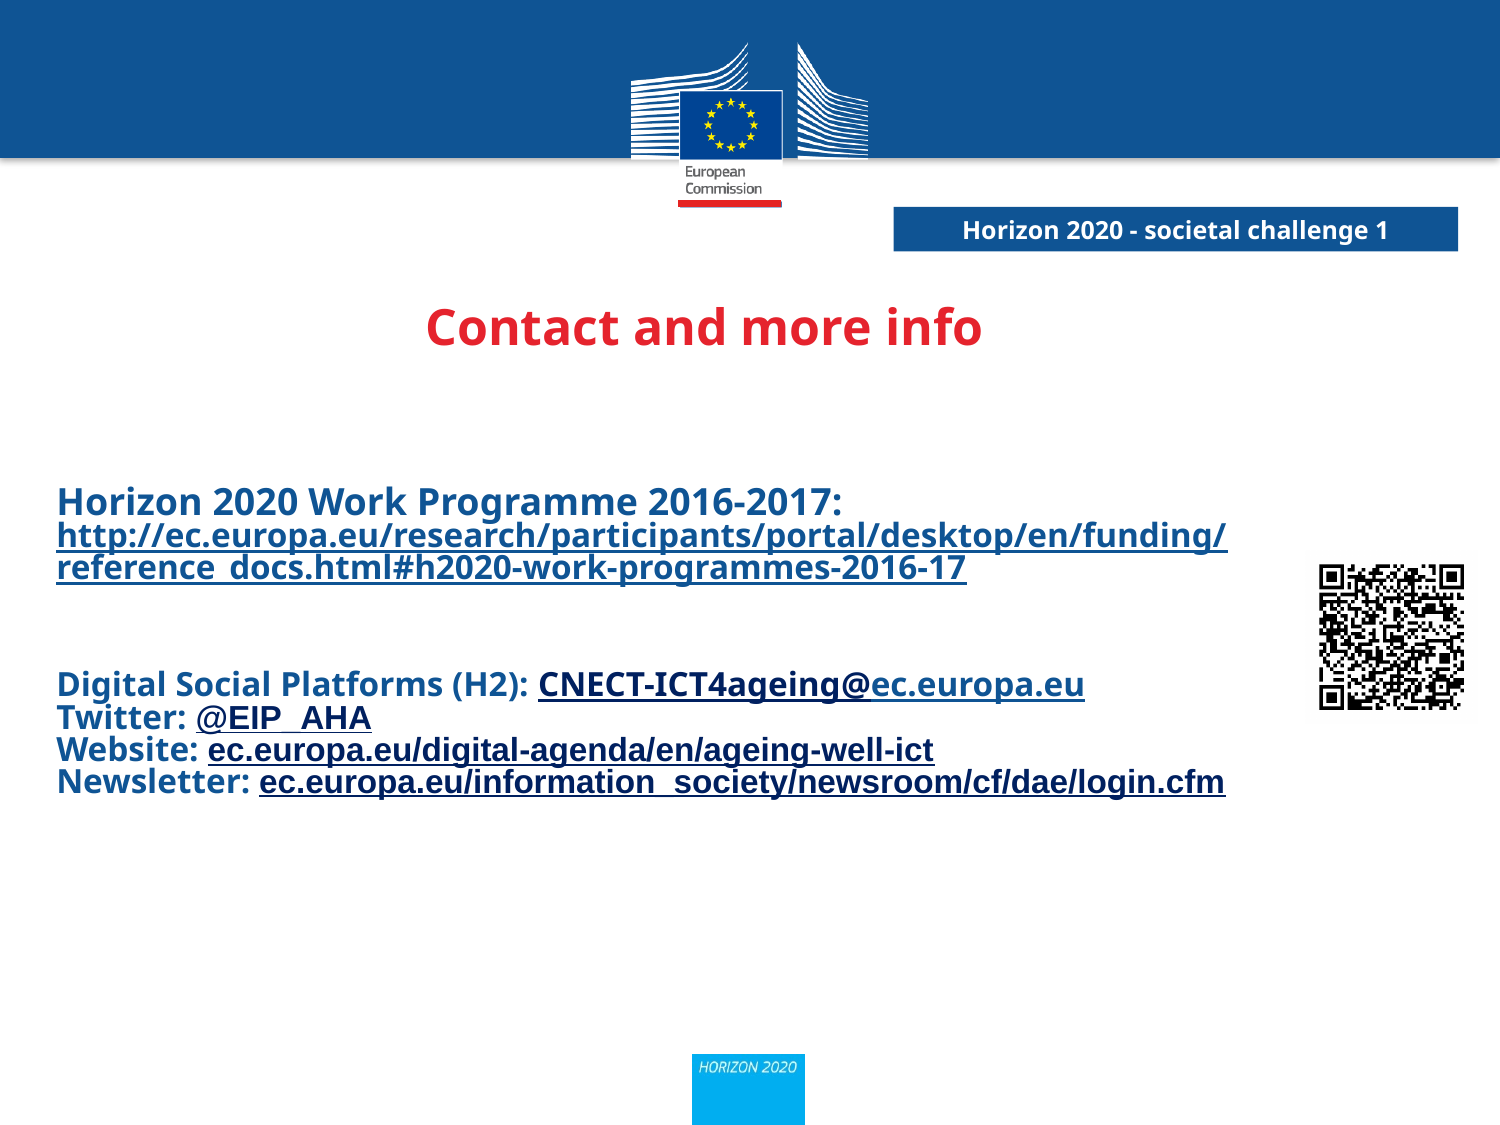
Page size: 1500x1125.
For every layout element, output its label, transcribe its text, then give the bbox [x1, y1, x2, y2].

picture [1304, 550, 1478, 724]
title Contact and more info [0, 248, 1350, 402]
picture [762, 1061, 796, 1072]
picture [631, 42, 868, 208]
picture [733, 1061, 758, 1072]
list Horizon 2020 Work Programme 2016-2017: http://ec.europa.eu/research/participants/portal/desktop/en/funding/reference_docs.html#h2020-work-programmes-2016-17 Digital Social Platforms (H2): CNECT-ICT4ageing@ec.europa.eu Twitter: @EIP_AHA Website: ec.europa.eu/digital-agenda/en/ageing-well-ict Newsletter: ec.europa.eu/information_society/newsroom/cf/dae/login.cfm [41, 408, 1500, 1003]
picture [700, 1061, 736, 1072]
